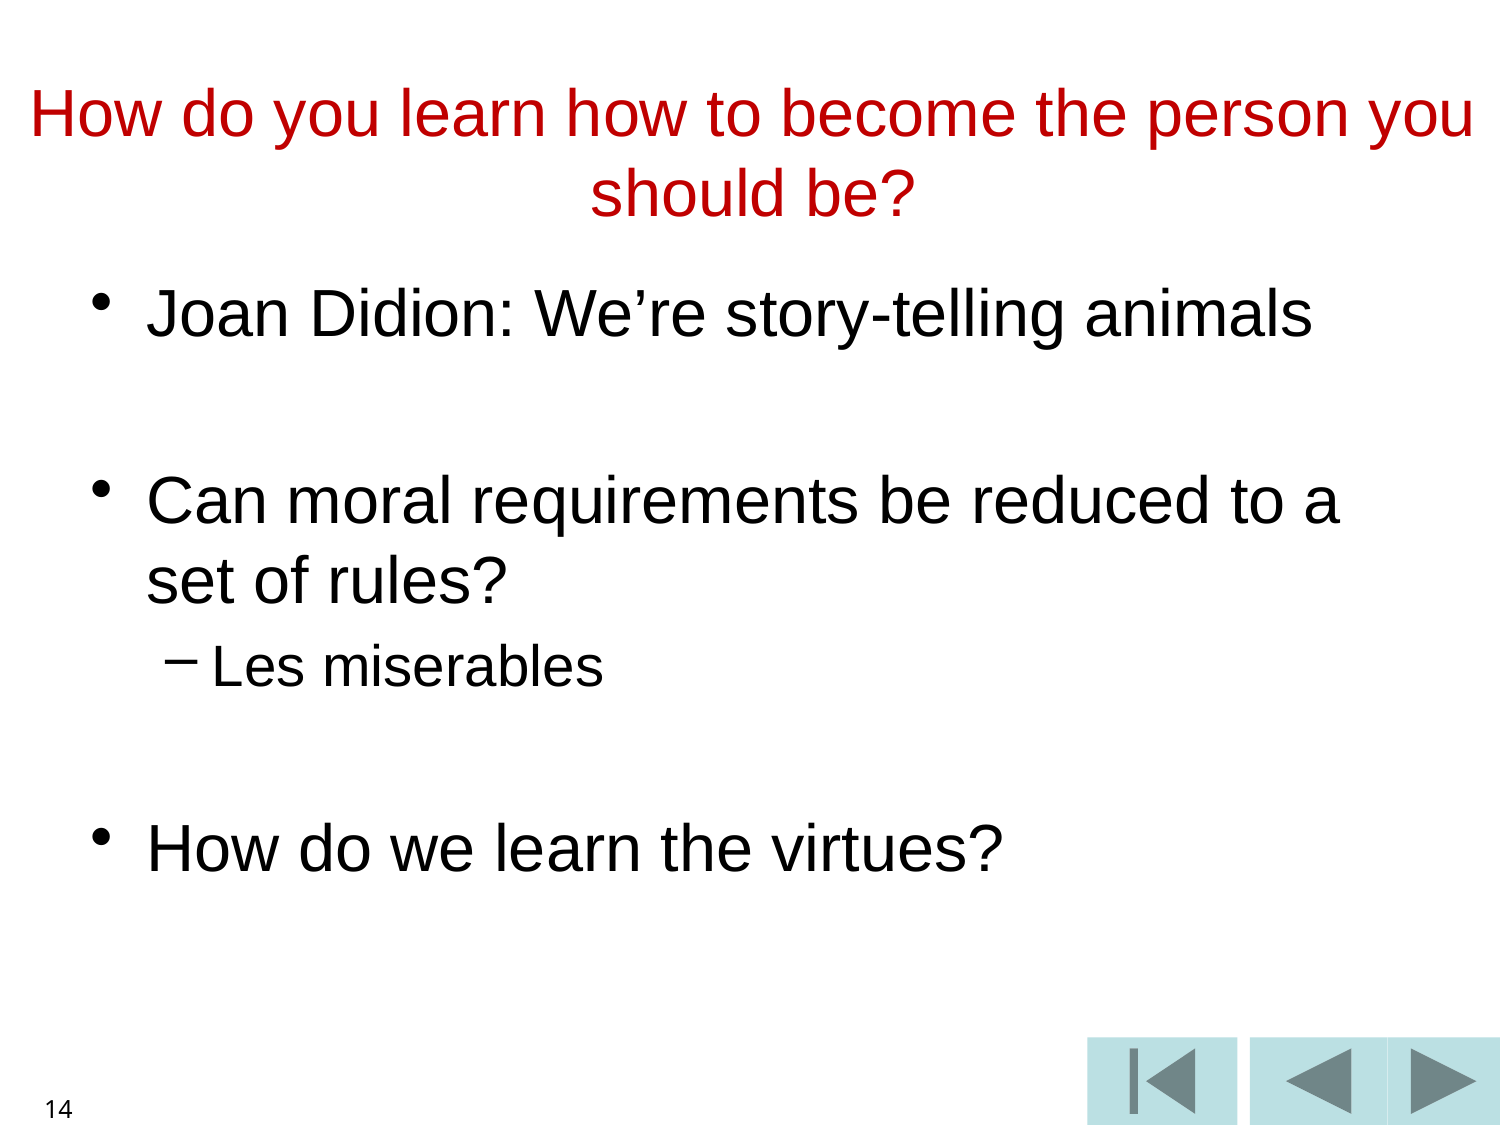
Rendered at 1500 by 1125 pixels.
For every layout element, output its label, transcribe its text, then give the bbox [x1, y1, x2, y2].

list Joan Didion: We’re story-telling animals Can moral requirements be reduced to a set of rules? Les miserables How do we learn the virtues? [75, 262, 1425, 1005]
title How do you learn how to become the person you should be? [3, 37, 1500, 263]
text_box 14 [0, 1086, 88, 1125]
